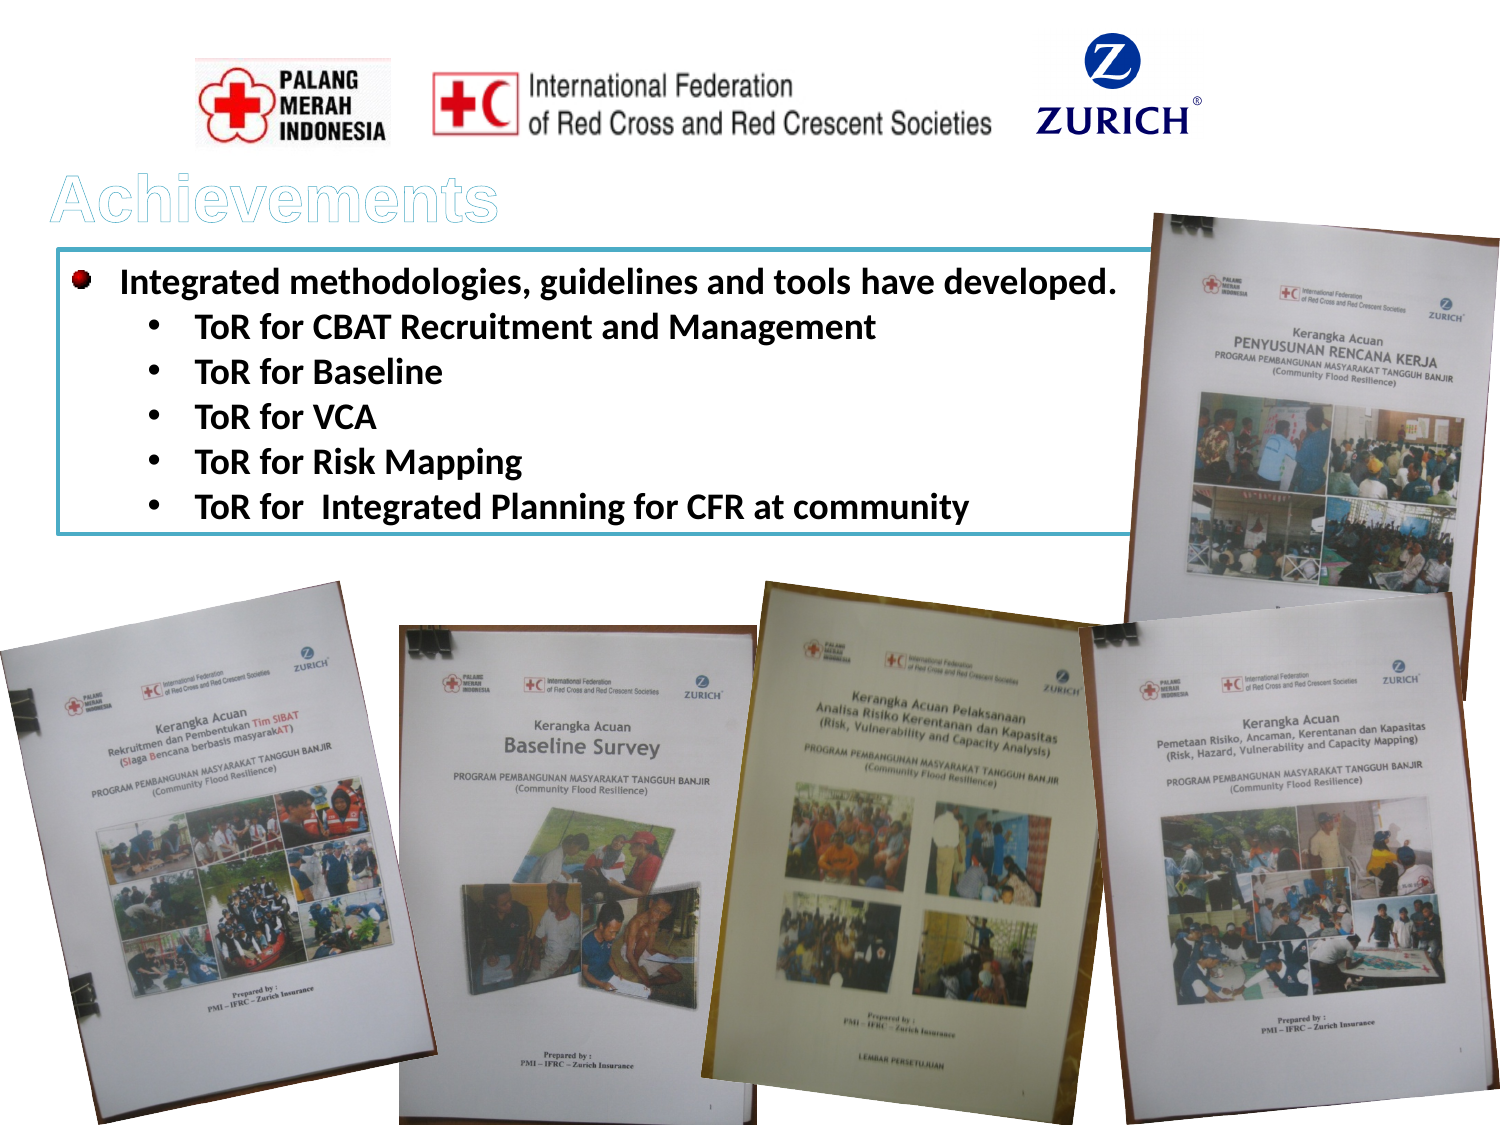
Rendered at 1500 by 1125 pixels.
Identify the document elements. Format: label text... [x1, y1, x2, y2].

text_box Integrated methodologies, guidelines and tools have developed. ToR for CBAT Recruitment and Management ToR for Baseline ToR for VCA ToR for Risk Mapping ToR for Integrated Planning for CFR at community [56, 247, 1130, 536]
picture [1032, 27, 1205, 139]
picture [0, 213, 1500, 1125]
picture [72, 270, 91, 289]
picture [430, 69, 999, 139]
text_box Achievements [23, 147, 525, 243]
picture [195, 58, 391, 161]
